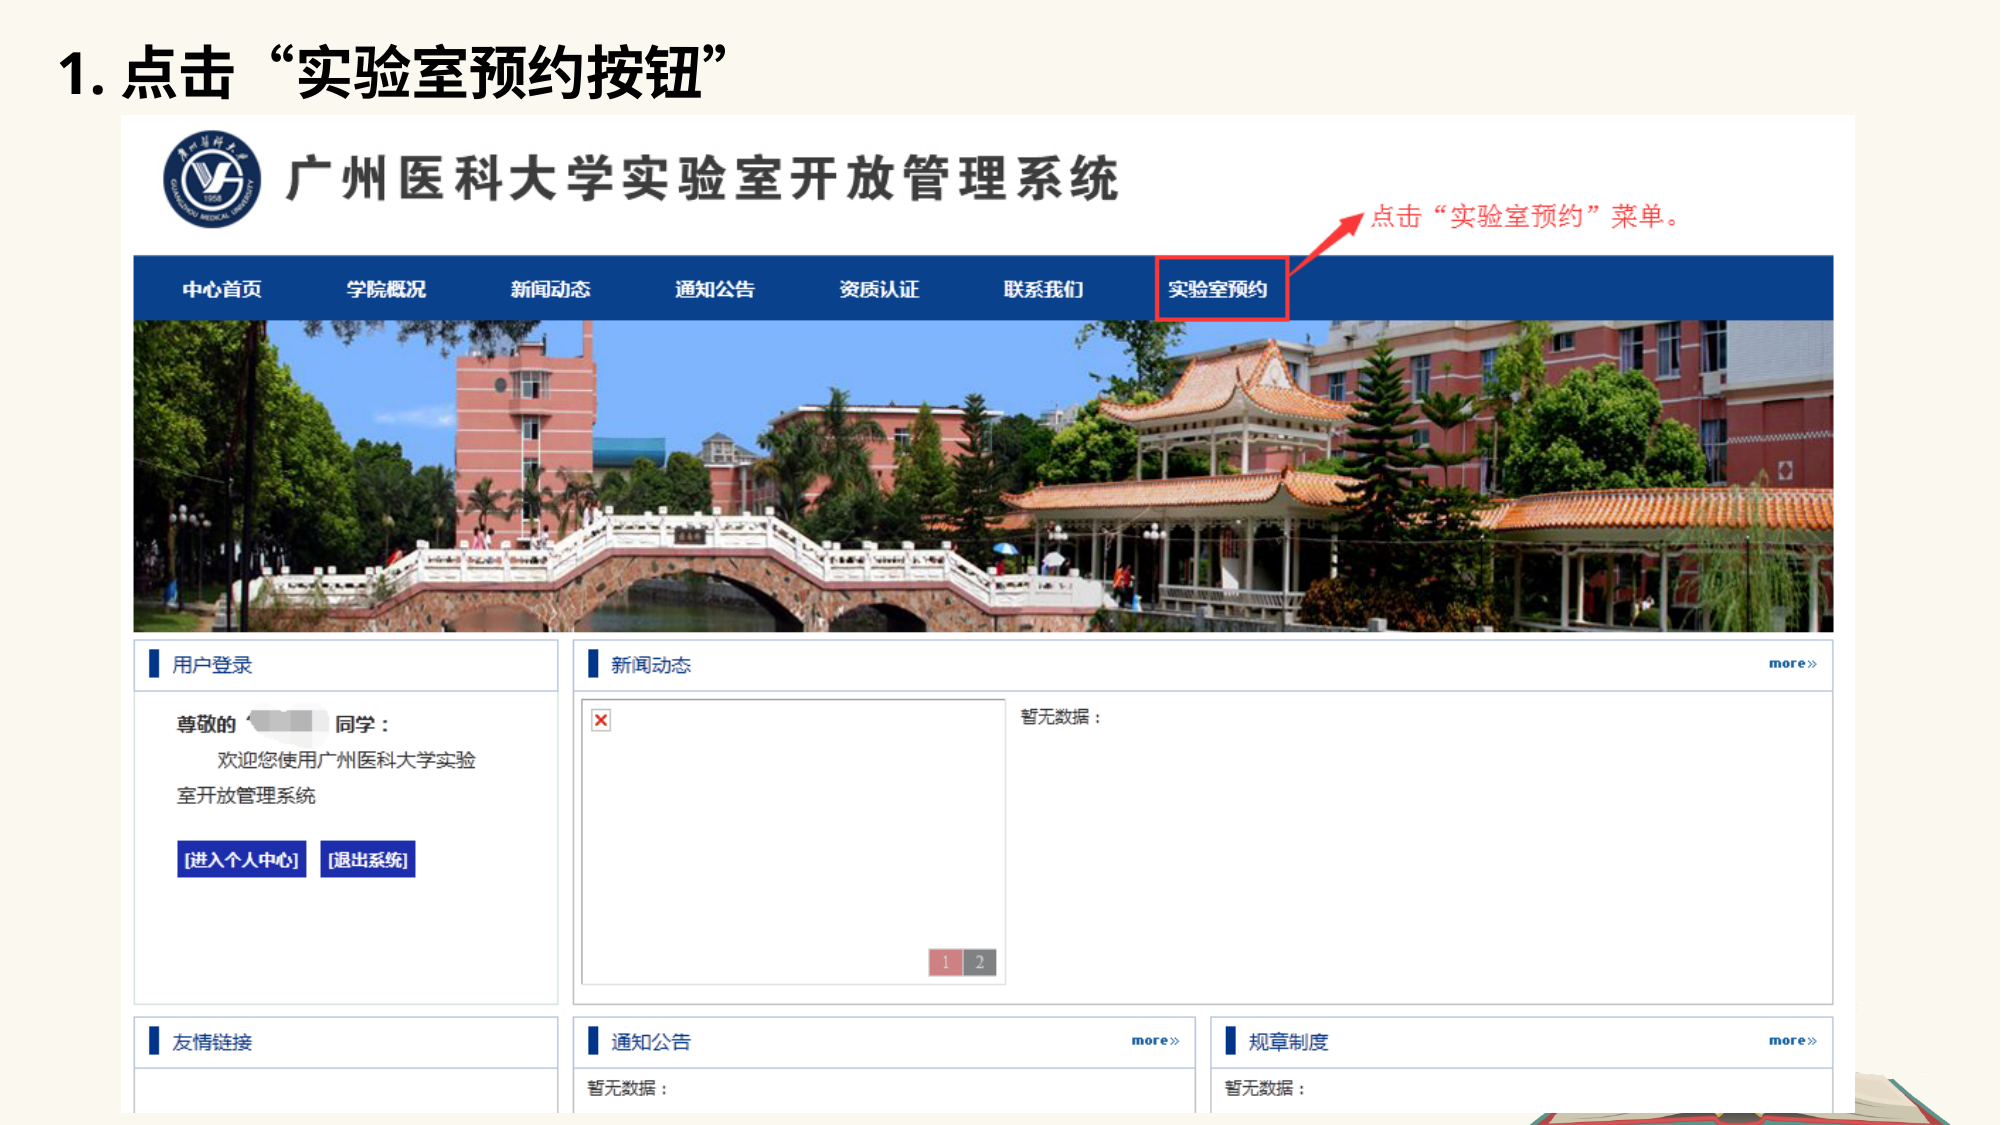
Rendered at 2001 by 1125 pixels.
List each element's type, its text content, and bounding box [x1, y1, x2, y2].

picture [121, 115, 1992, 1125]
text_box 1.点击“实验室预约按钮” [41, 28, 776, 114]
